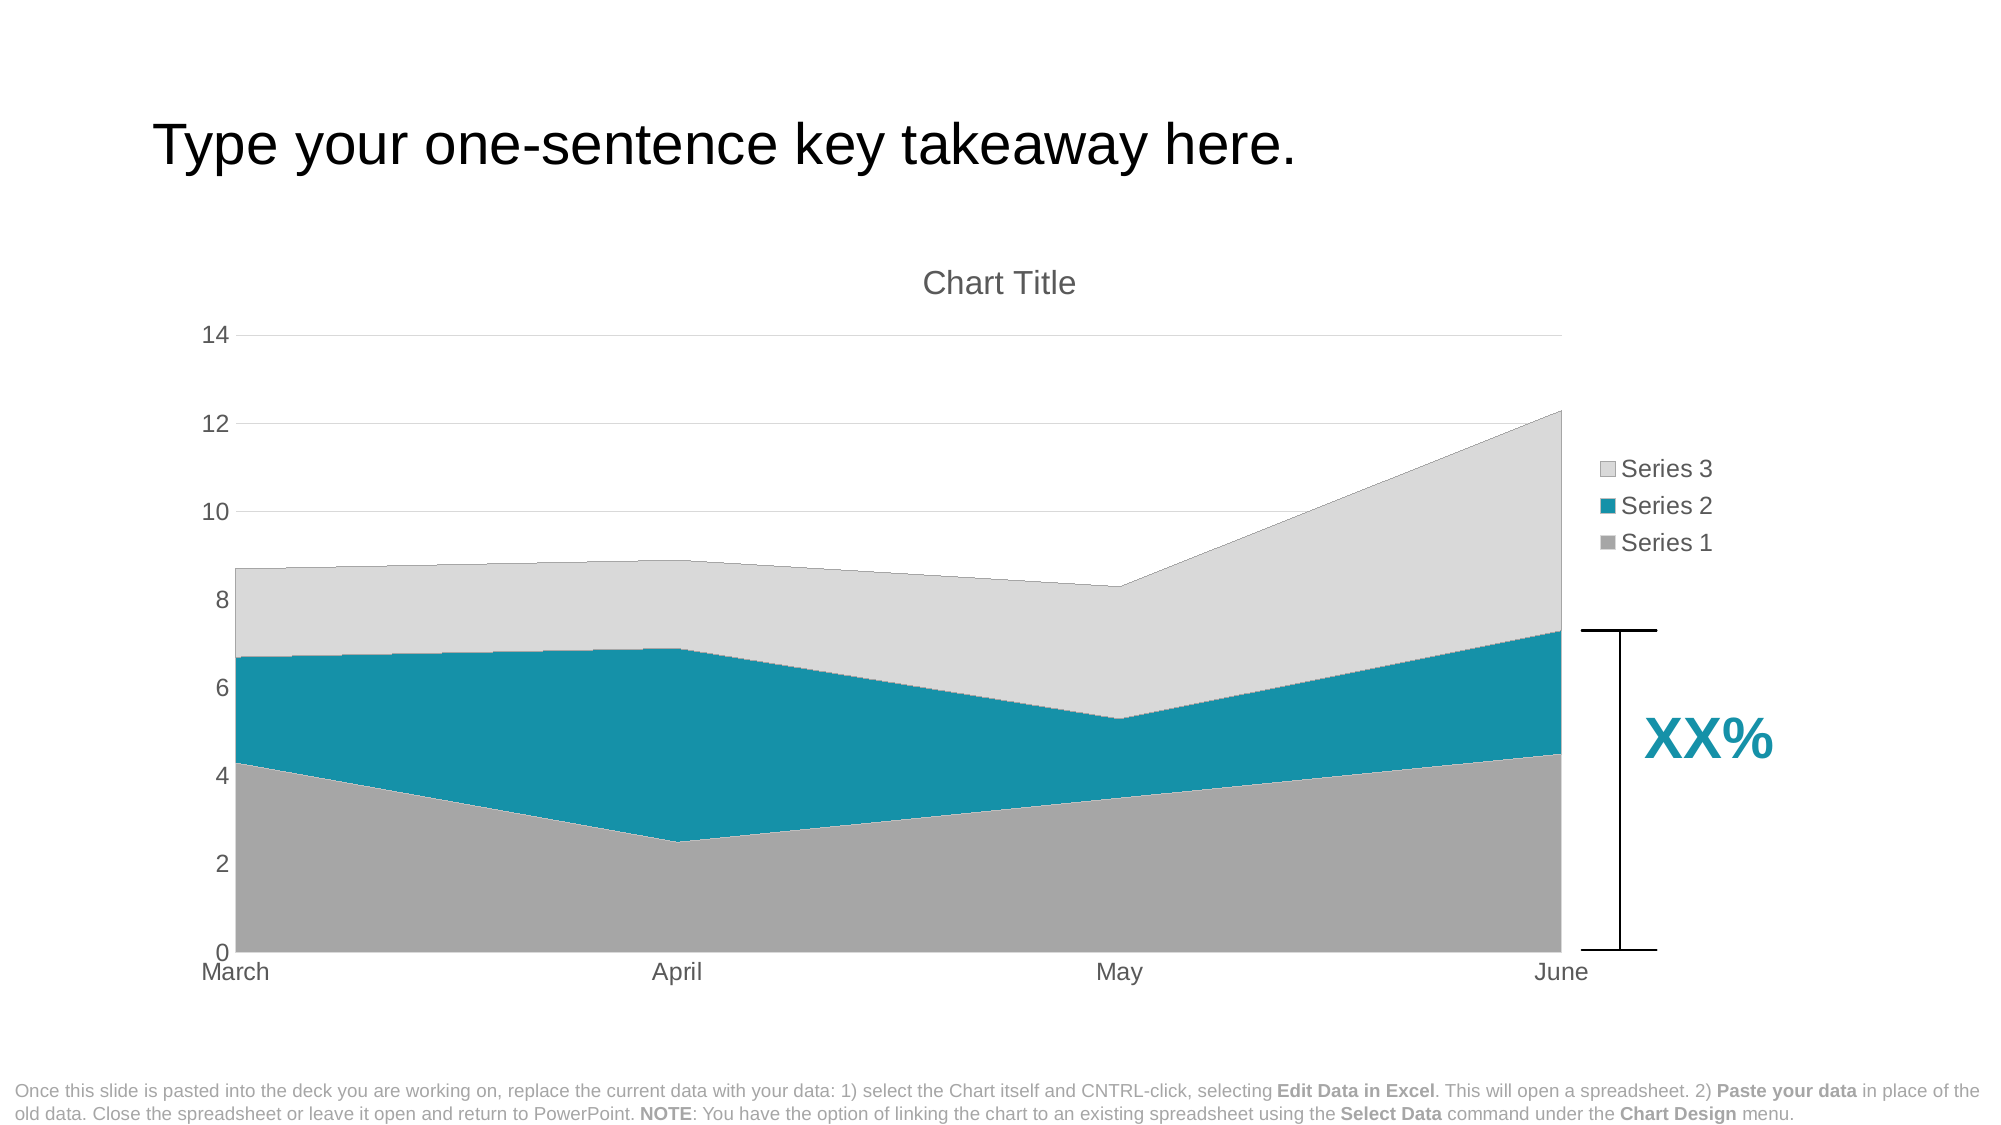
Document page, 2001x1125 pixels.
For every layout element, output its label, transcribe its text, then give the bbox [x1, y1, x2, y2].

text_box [1581, 630, 1803, 950]
title Type your one-sentence key takeaway here. [137, 59, 1863, 231]
chart [137, 231, 1863, 1007]
text_box Once this slide is pasted into the deck you are working on, replace the current data with your data: 1) select the Chart itself and CNTRL-click, selecting Edit Data in Excel. This will open a spreadsheet. 2) Paste your data in place of the old data. Close the spreadsheet or leave it open and return to PowerPoint. NOTE: You have the option of linking the chart to an existing spreadsheet using the Select Data command under the Chart Design menu. [0, 1076, 2000, 1125]
